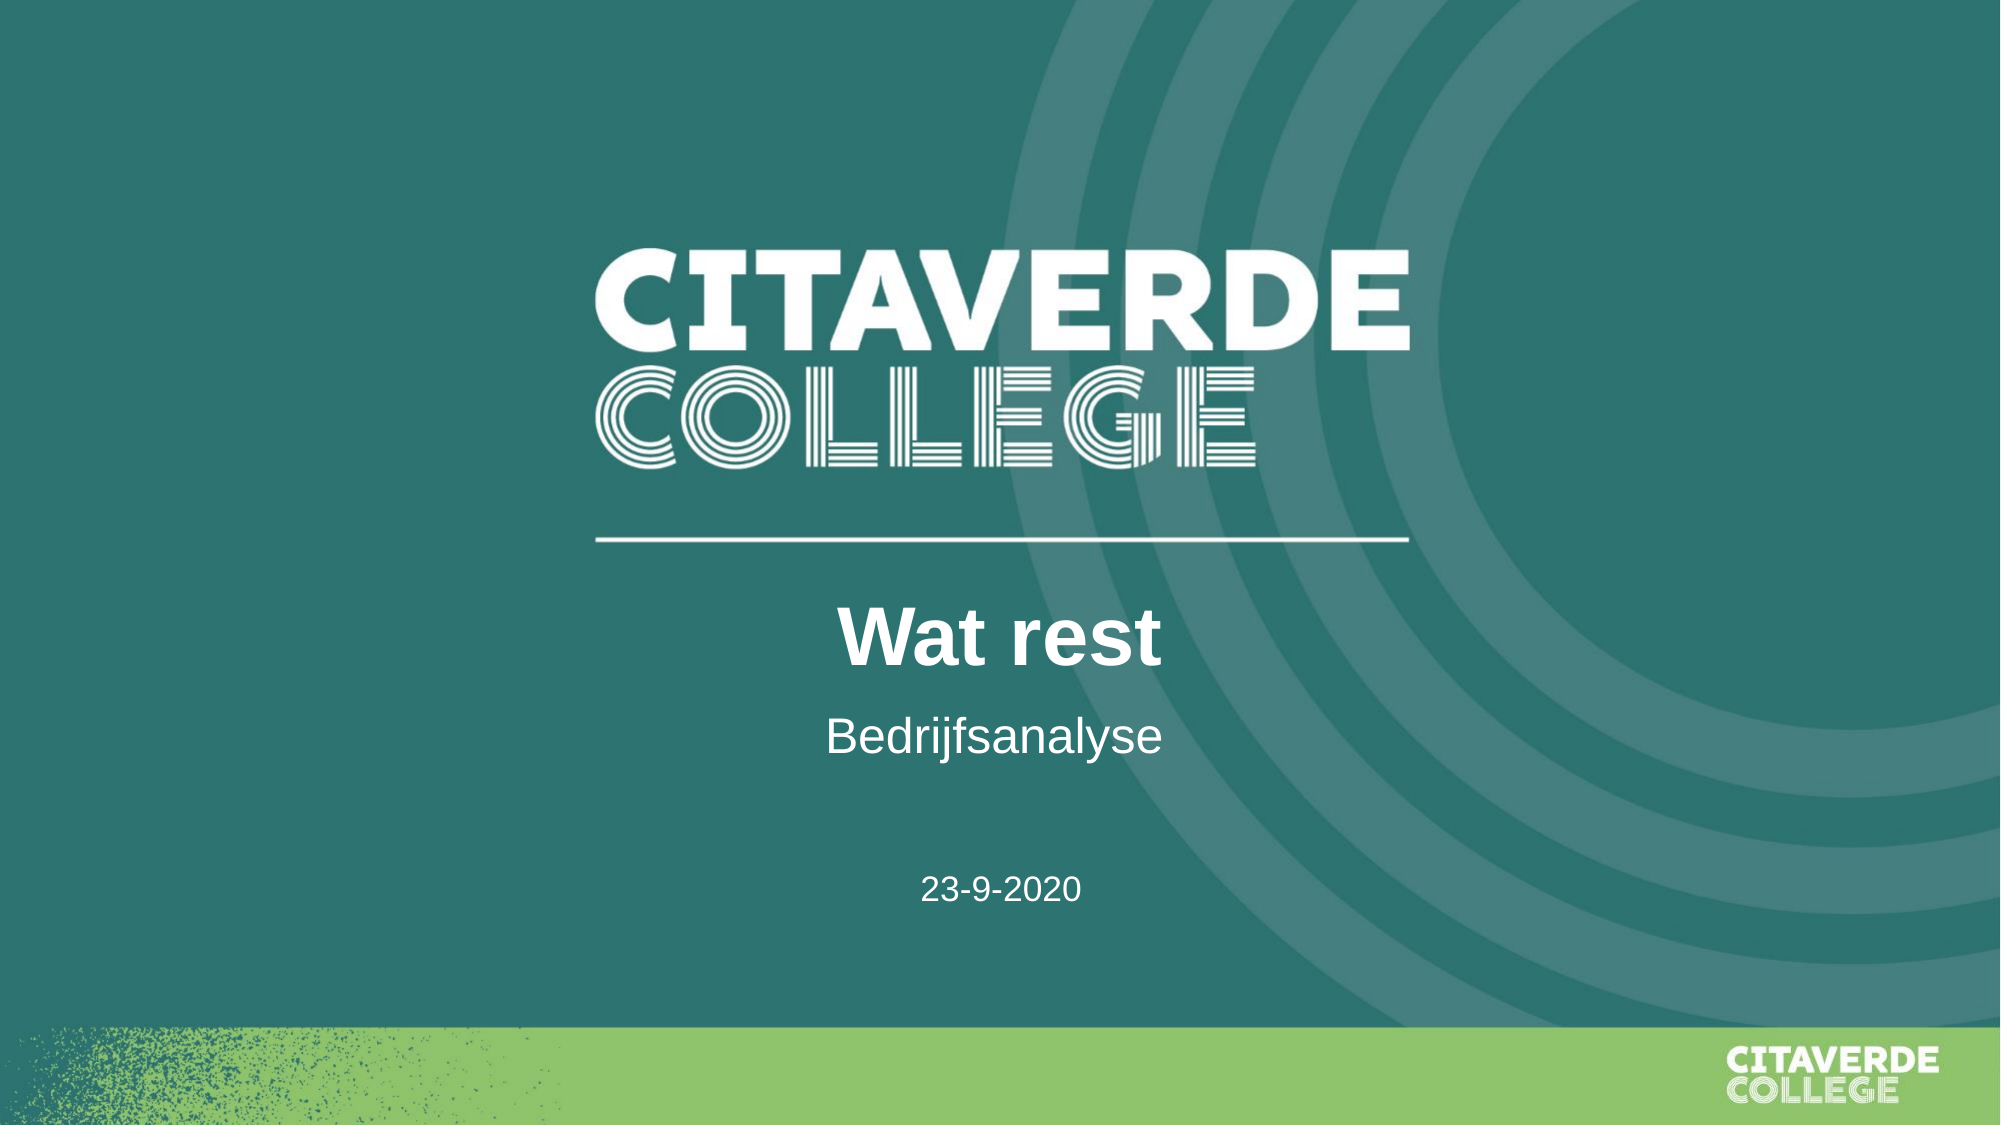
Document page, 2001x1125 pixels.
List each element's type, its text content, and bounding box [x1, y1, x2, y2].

list 23-9-2020 [188, 869, 1815, 950]
list Wat rest [187, 601, 1813, 713]
list Bedrijfsanalyse [188, 713, 1815, 781]
picture [0, 0, 2001, 1125]
